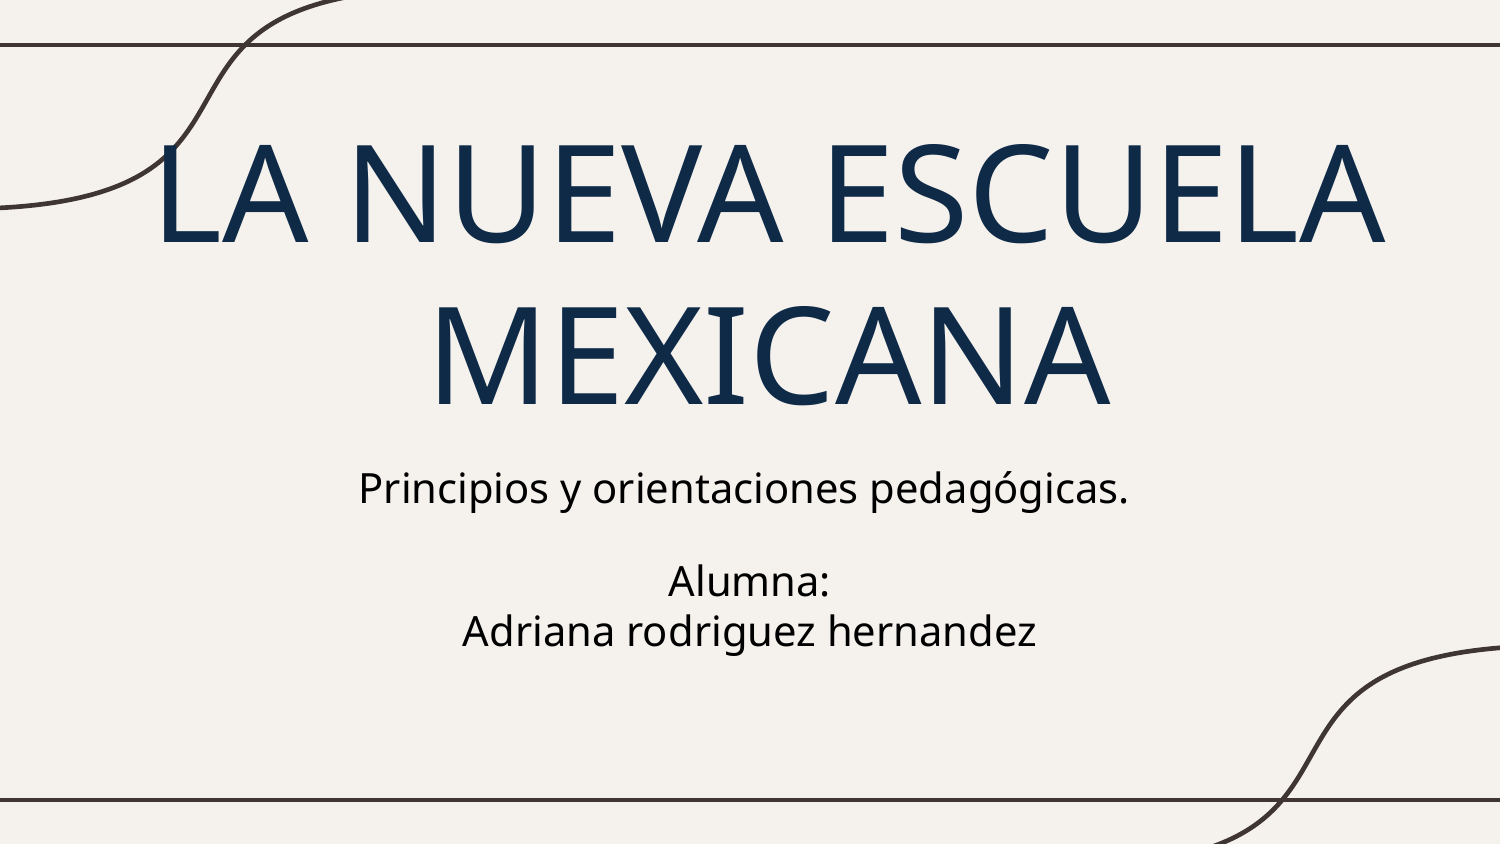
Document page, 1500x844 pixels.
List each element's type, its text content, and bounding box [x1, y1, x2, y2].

title LA NUEVA ESCUELA MEXICANA [109, 110, 1429, 447]
subtitle Principios y orientaciones pedagógicas. [170, 446, 1330, 520]
subtitle Alumna: Adriana rodriguez hernandez [170, 540, 1330, 613]
